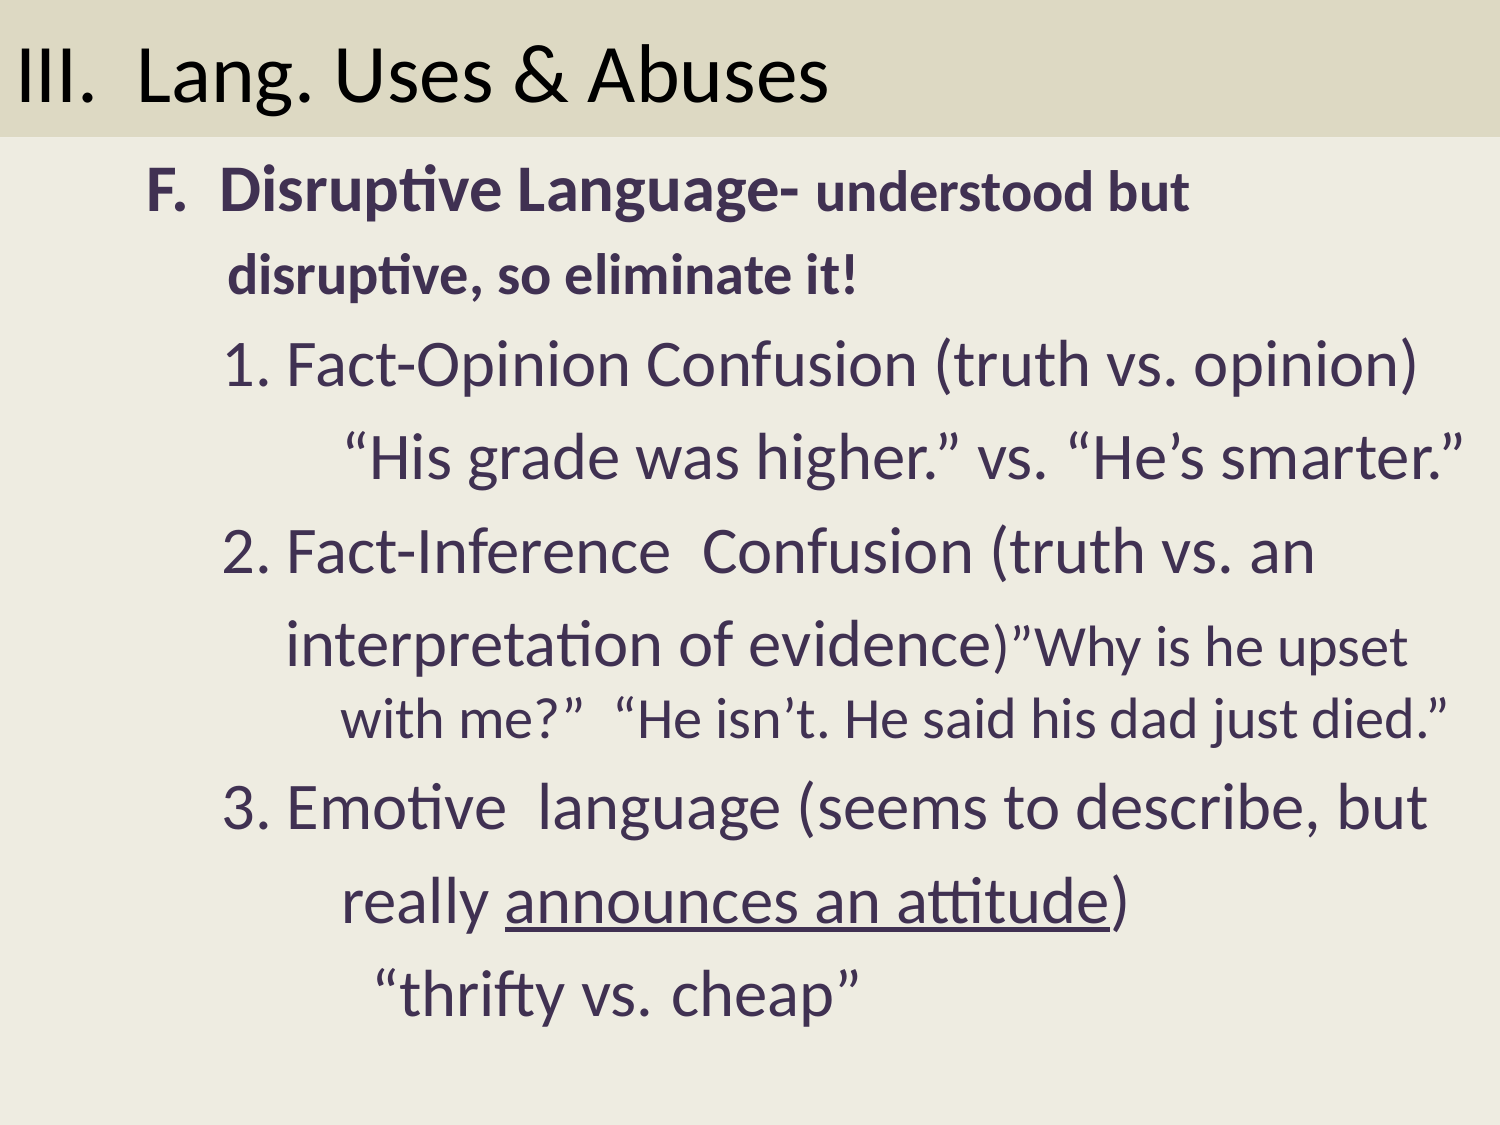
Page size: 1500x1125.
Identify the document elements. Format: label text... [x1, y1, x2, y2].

list F. Disruptive Language- understood but disruptive, so eliminate it! 1. Fact-Opinion Confusion (truth vs. opinion) “His grade was higher.” vs. “He’s smarter.” 2. Fact-Inference Confusion (truth vs. an interpretation of evidence)”Why is he upset with me?” “He isn’t. He said his dad just died.” 3. Emotive language (seems to describe, but really announces an attitude) “thrifty vs. cheap” [0, 137, 1500, 1125]
title III. Lang. Uses & Abuses [0, 0, 1500, 137]
